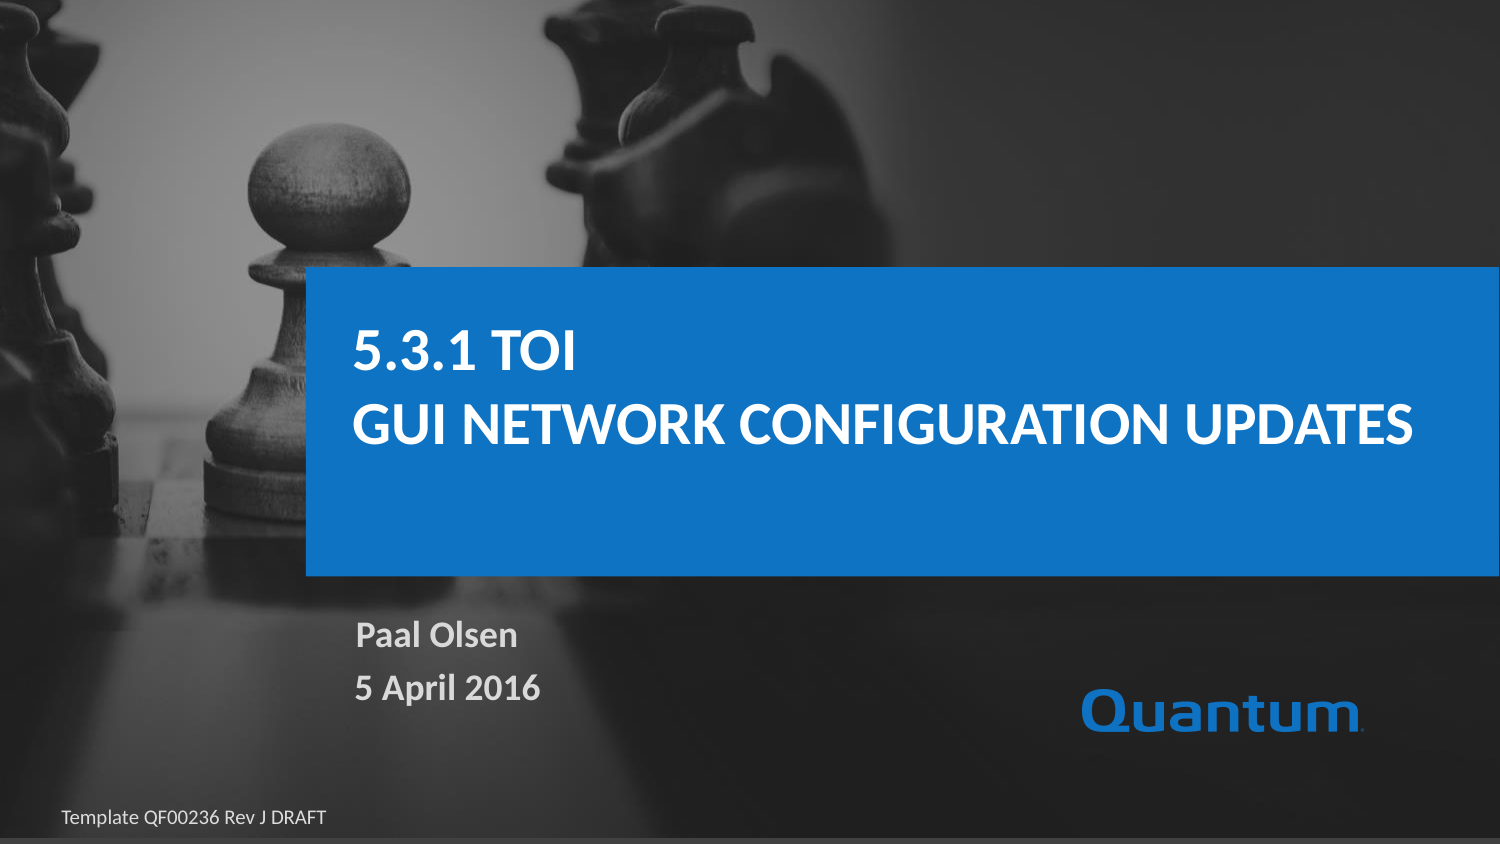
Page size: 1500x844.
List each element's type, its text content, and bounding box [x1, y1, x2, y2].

list Paal Olsen [341, 602, 979, 655]
list 5 April 2016 [339, 655, 978, 709]
picture [0, 0, 1500, 838]
list 5.3.1 TOI GUI Network Configuration UPDATES [337, 282, 1438, 464]
